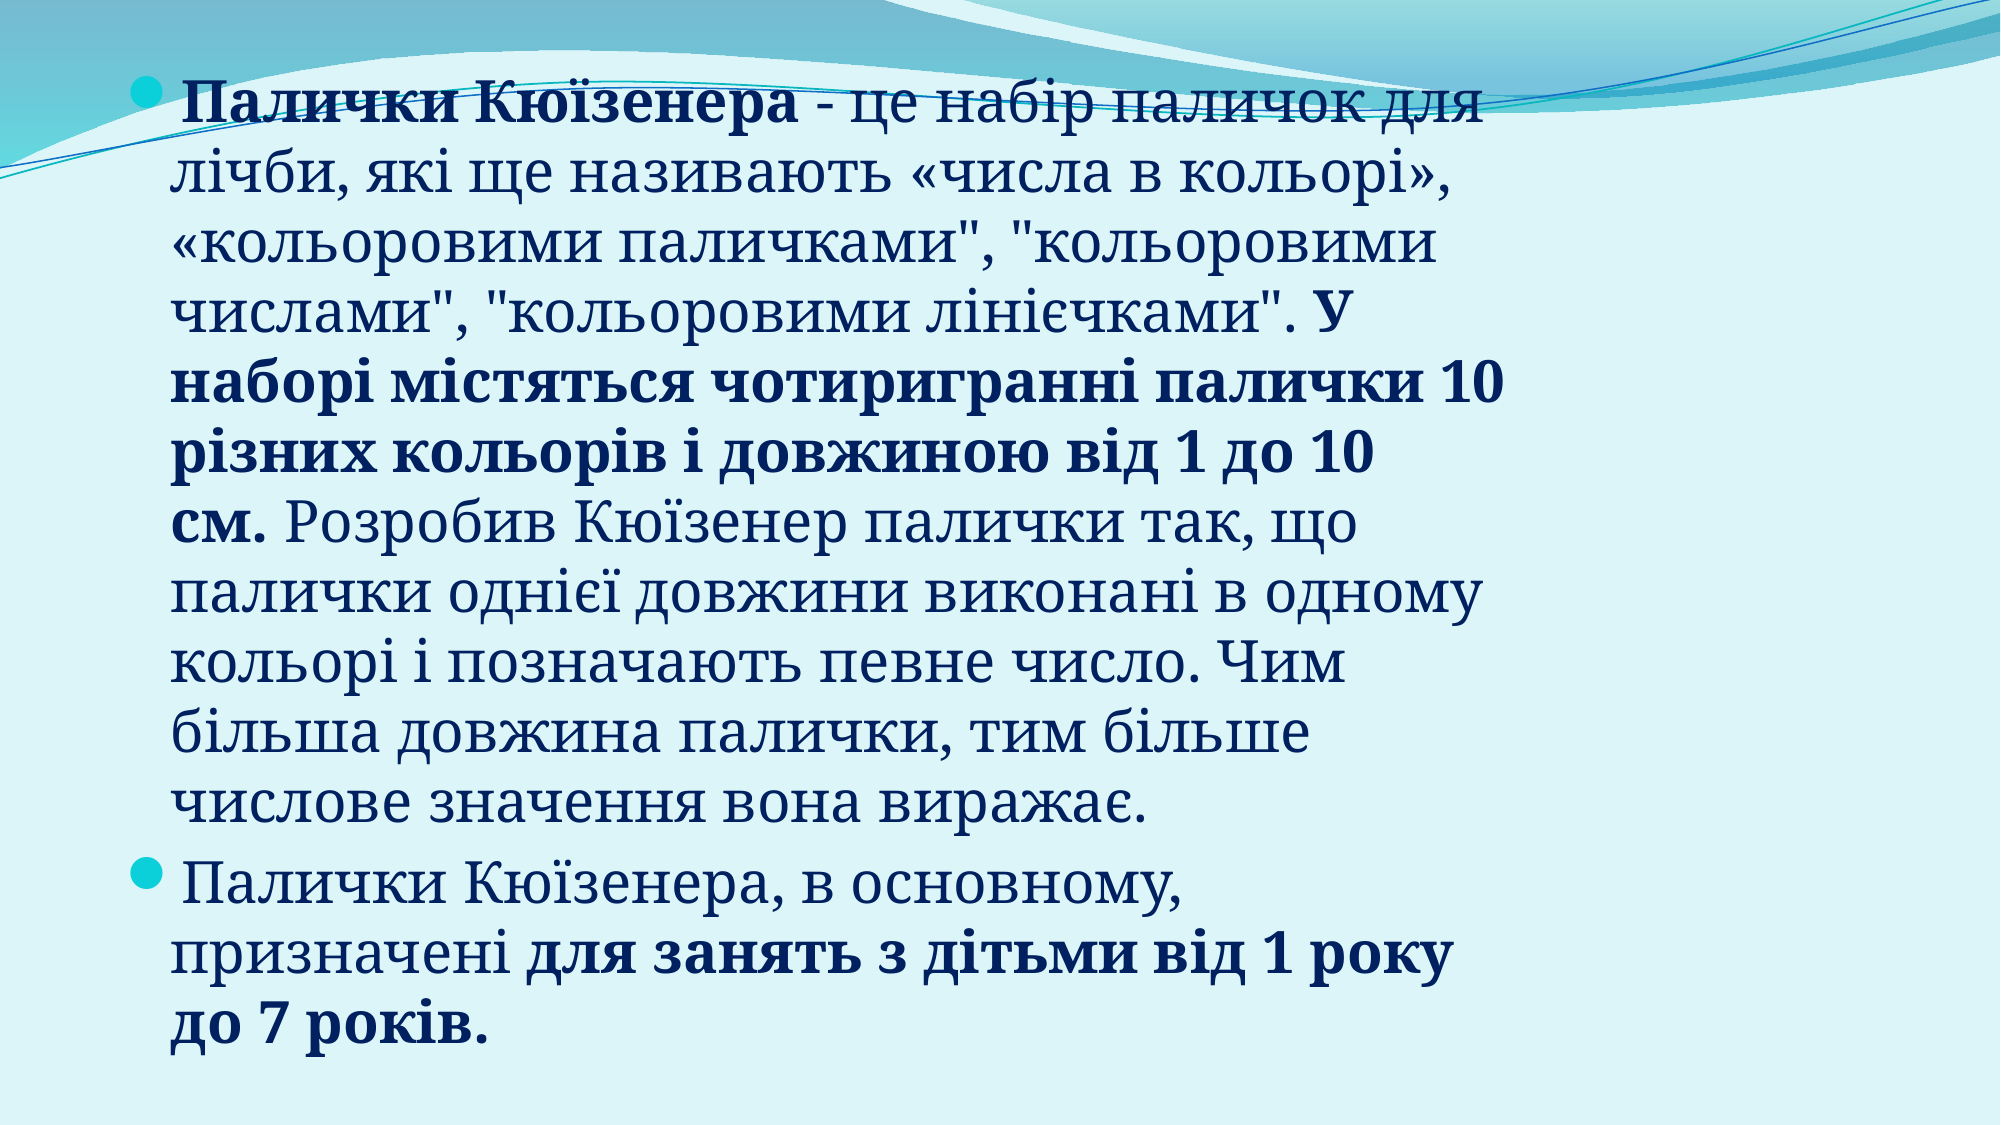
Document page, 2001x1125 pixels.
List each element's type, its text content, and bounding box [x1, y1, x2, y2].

list Палички Кюїзенера - це набір паличок для лічби, які ще називають «числа в кольорі», «кольоровими паличками", "кольоровими числами", "кольоровими лінієчками". У наборі містяться чотиригранні палички 10 різних кольорів і довжиною від 1 до 10 см. Розробив Кюїзенер палички так, що палички однієї довжини виконані в одному кольорі і позначають певне число. Чим більша довжина палички, тим більше числове значення вона виражає. Палички Кюїзенера, в основному, призначені для занять з дітьми від 1 року до 7 років. [111, 56, 1522, 1050]
